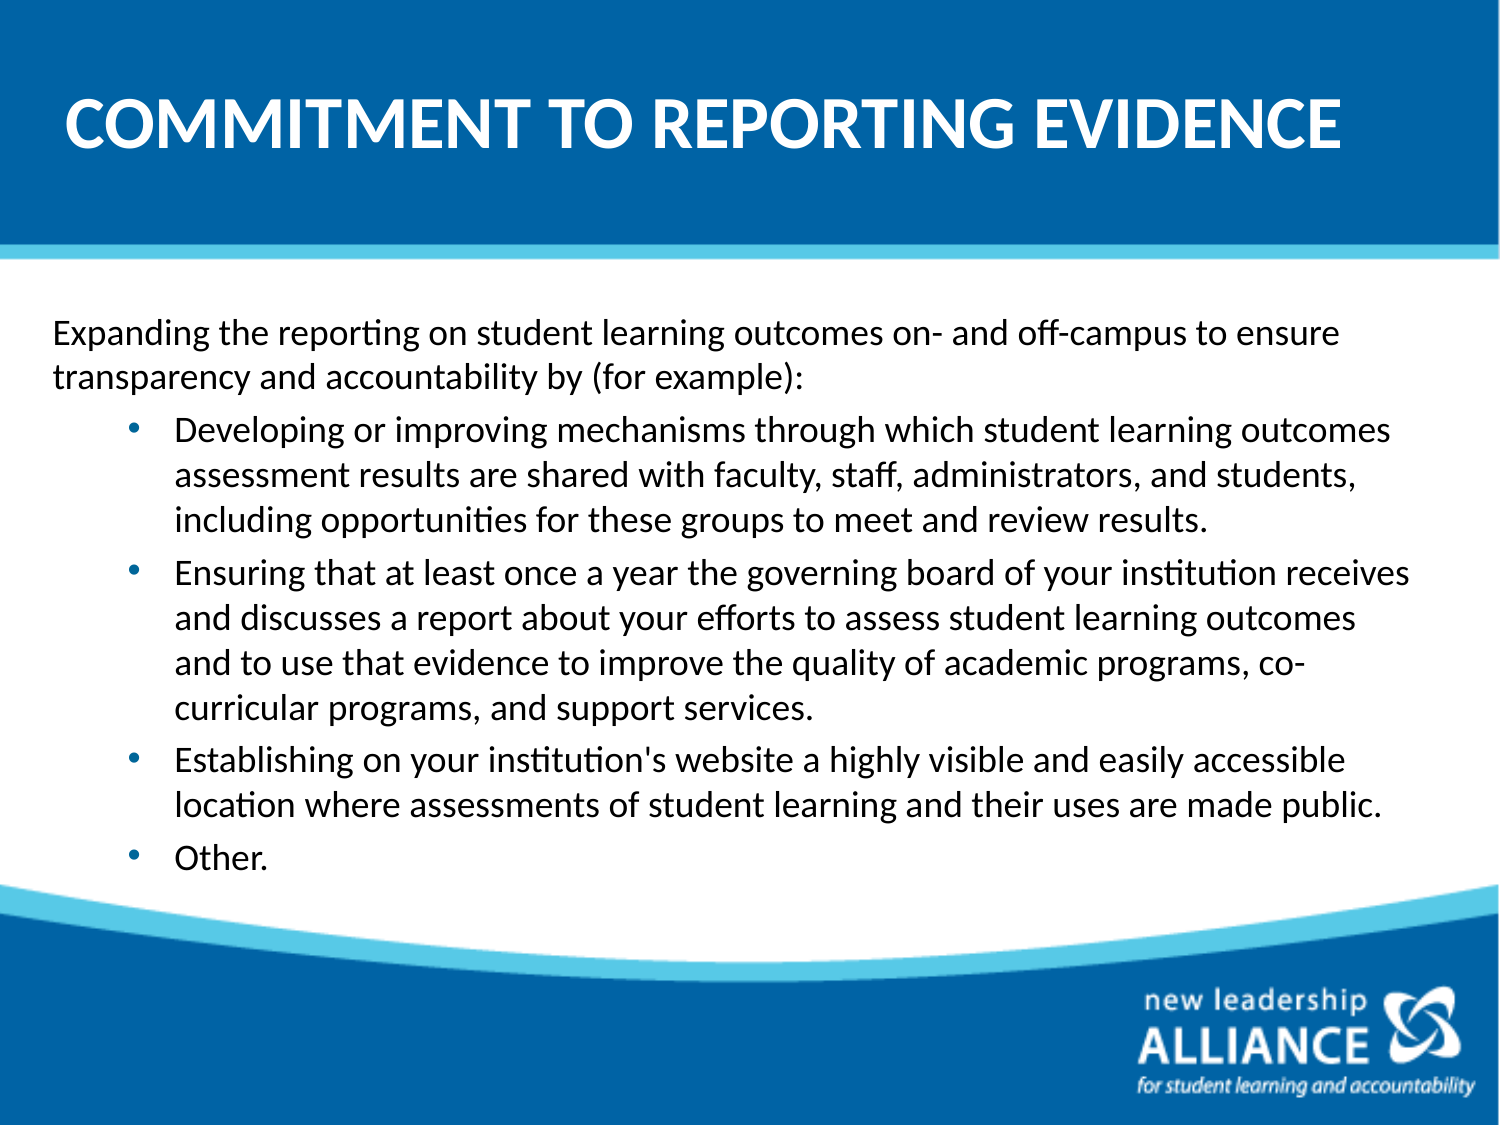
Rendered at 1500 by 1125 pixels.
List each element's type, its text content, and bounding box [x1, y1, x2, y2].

picture [0, 0, 1500, 1125]
title COMMITMENT TO REPORTING EVIDENCE [50, 37, 1450, 200]
list Expanding the reporting on student learning outcomes on- and off-campus to ensure transparency and accountability by (for example): Developing or improving mechanisms through which student learning outcomes assessment results are shared with faculty, staff, administrators, and students, including opportunities for these groups to meet and review results. Ensuring that at least once a year the governing board of your institution receives and discusses a report about your efforts to assess student learning outcomes and to use that evidence to improve the quality of academic programs, co-curricular programs, and support services. Establishing on your institution's website a highly visible and easily accessible location where assessments of student learning and their uses are made public. Other. [37, 299, 1438, 913]
